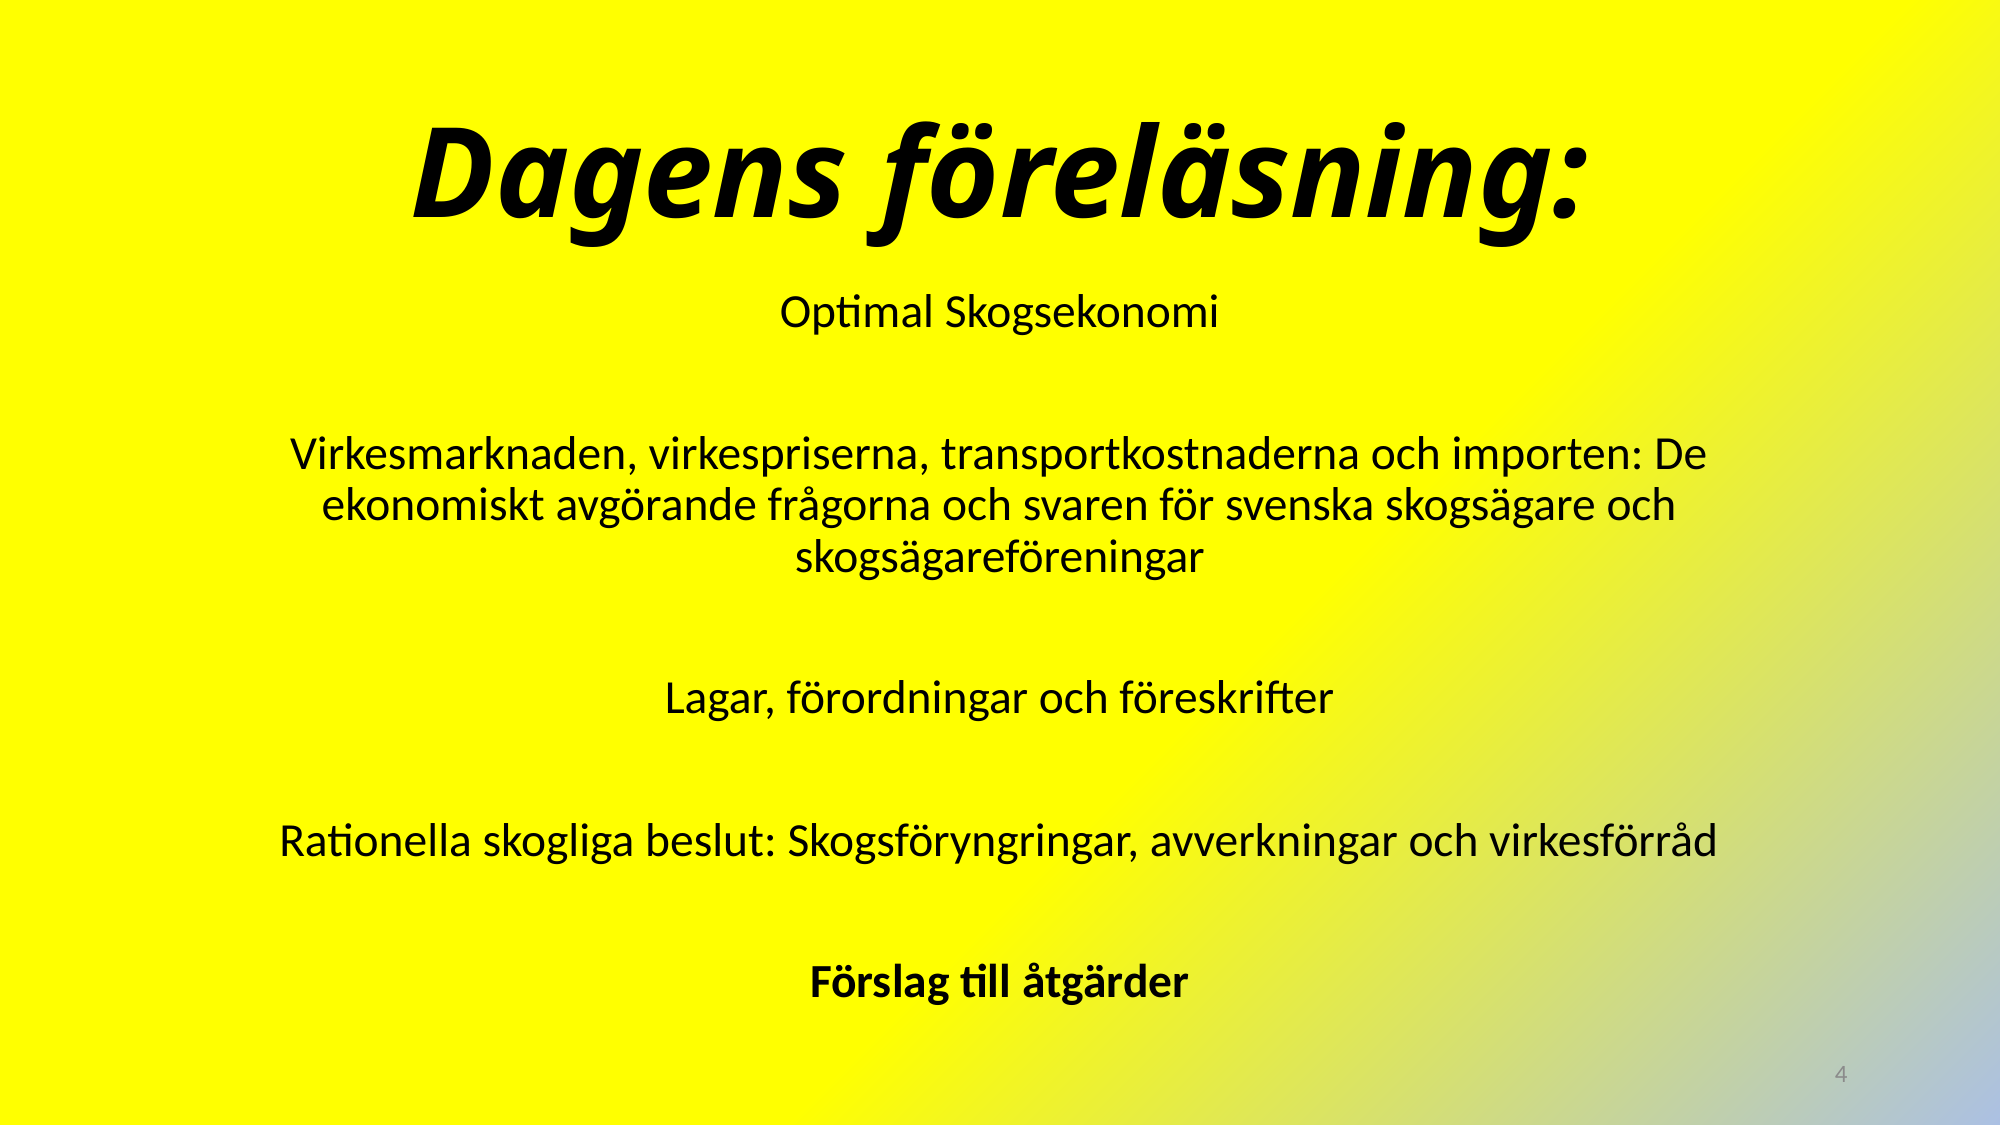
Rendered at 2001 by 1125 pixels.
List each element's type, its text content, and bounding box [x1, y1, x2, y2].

subtitle Optimal Skogsekonomi Virkesmarknaden, virkespriserna, transportkostnaderna och importen: De ekonomiskt avgörande frågorna och svaren för svenska skogsägare och skogsägareföreningar Lagar, förordningar och föreskrifter Rationella skogliga beslut: Skogsföryngringar, avverkningar och virkesförråd Förslag till åtgärder [249, 279, 1750, 1025]
slide_number 4 [1412, 1042, 1863, 1103]
title Dagens föreläsning: [249, 80, 1750, 253]
